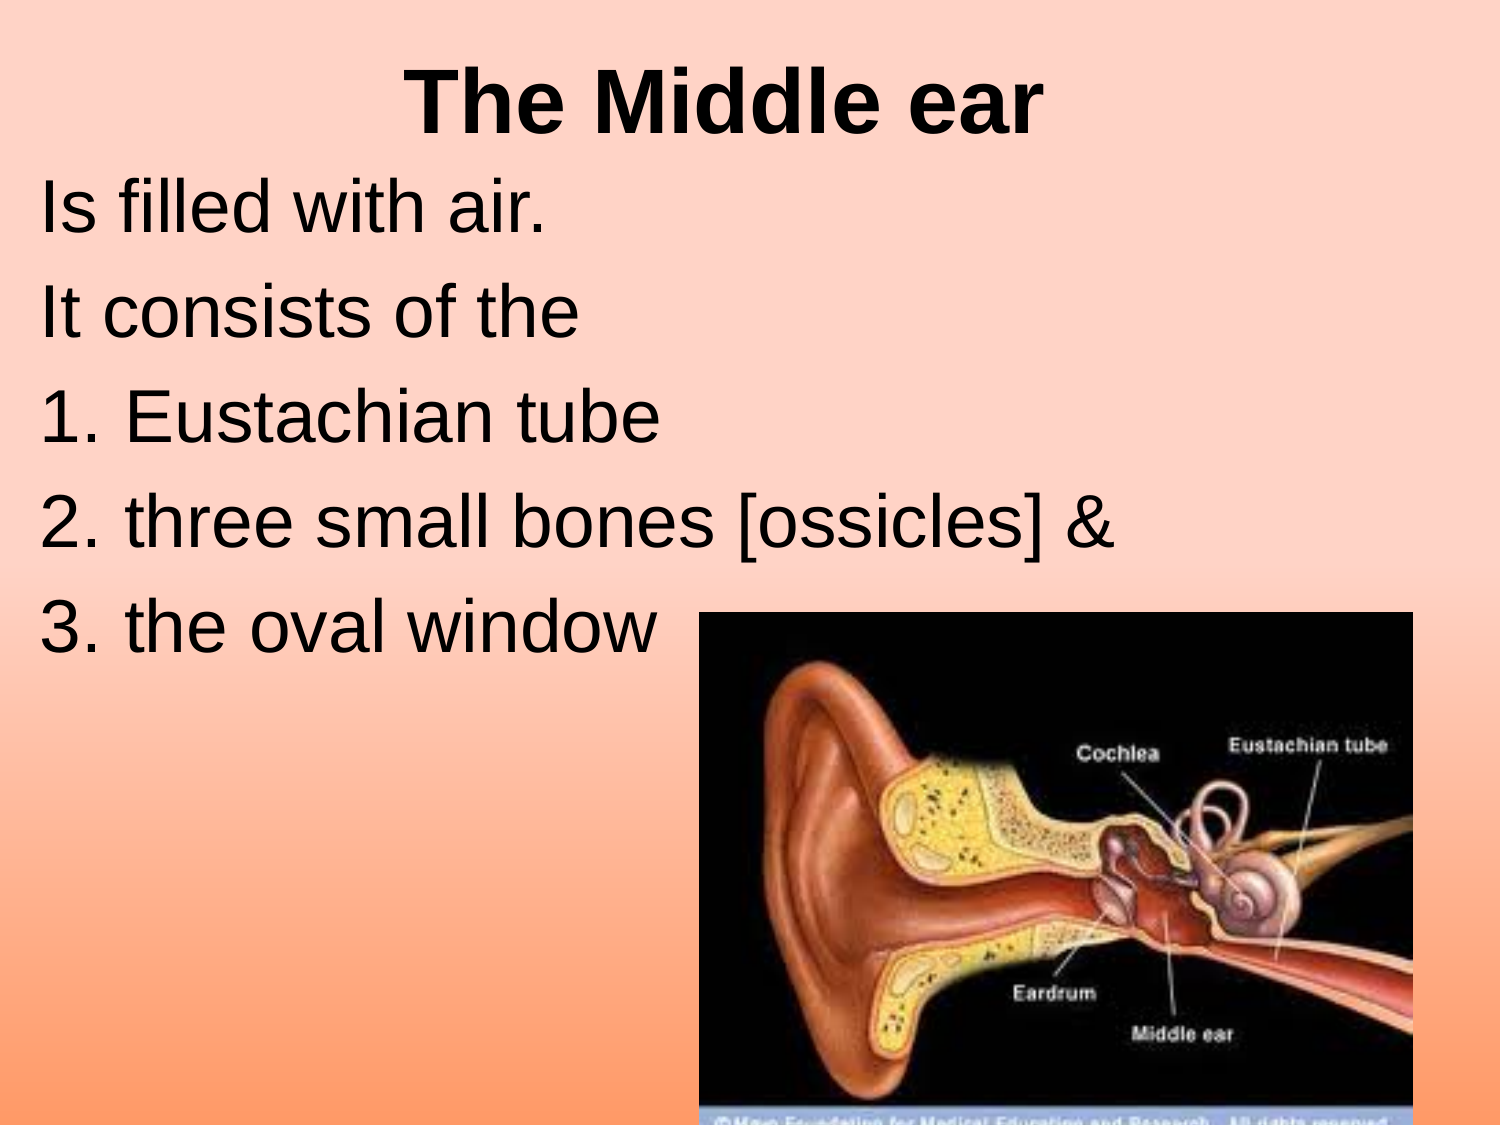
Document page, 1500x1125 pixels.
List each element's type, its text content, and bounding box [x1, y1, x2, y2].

picture [699, 612, 1413, 1125]
slide_number 38 [1416, 1042, 1425, 1103]
list Is filled with air. It consists of the Eustachian tube three small bones [ossicles] & the oval window [24, 149, 1463, 713]
title The Middle ear [50, 2, 1400, 149]
